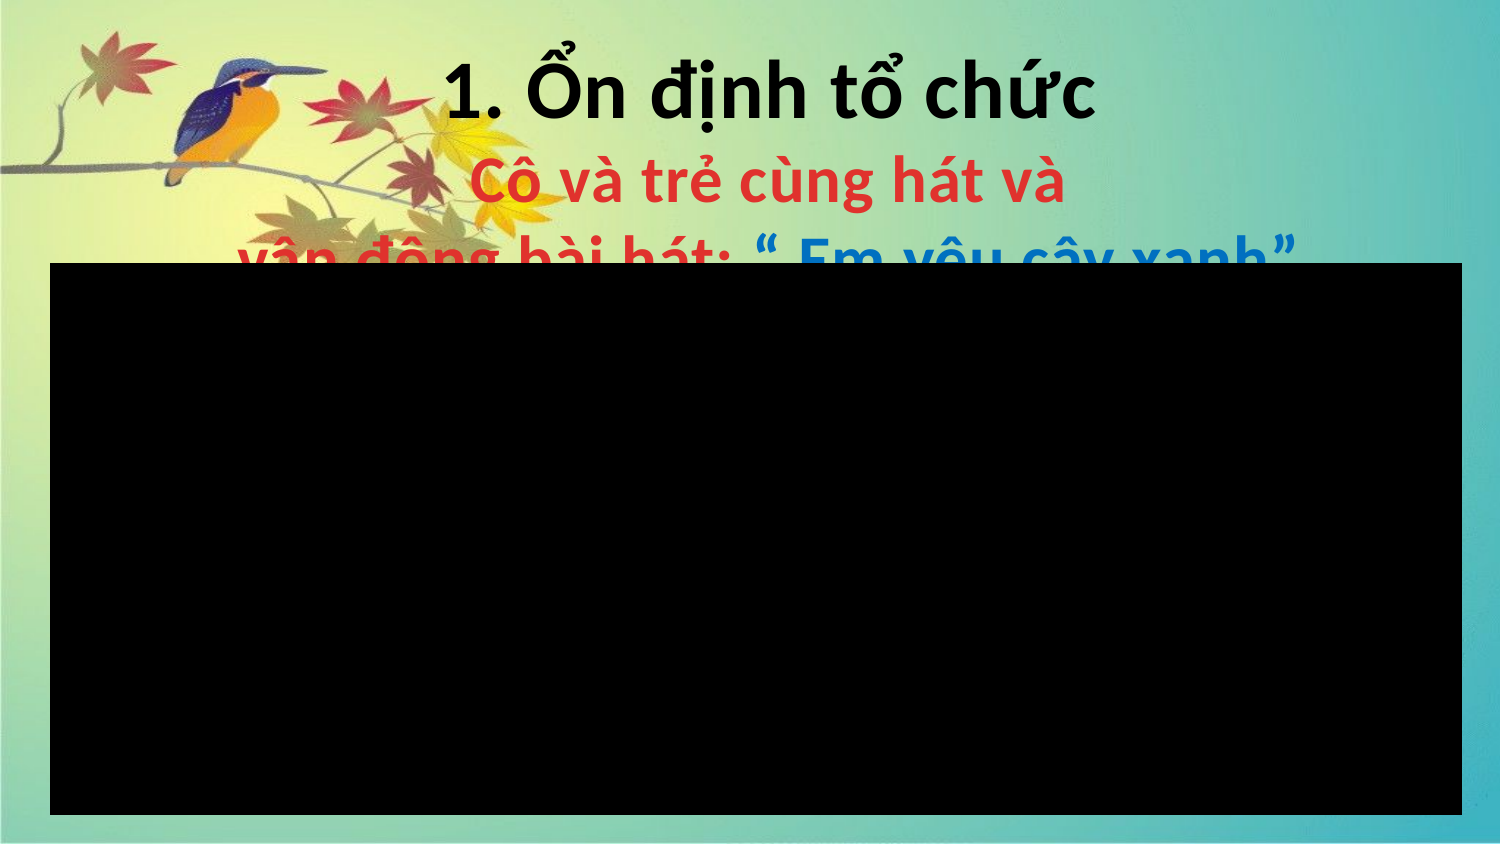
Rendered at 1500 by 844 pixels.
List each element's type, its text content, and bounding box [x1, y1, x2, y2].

text_box 1. Ổn định tổ chức Cô và trẻ cùng hát và vận động bài hát: “ Em yêu cây xanh” [37, 28, 1500, 303]
picture [0, 0, 1500, 844]
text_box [49, 262, 1463, 816]
